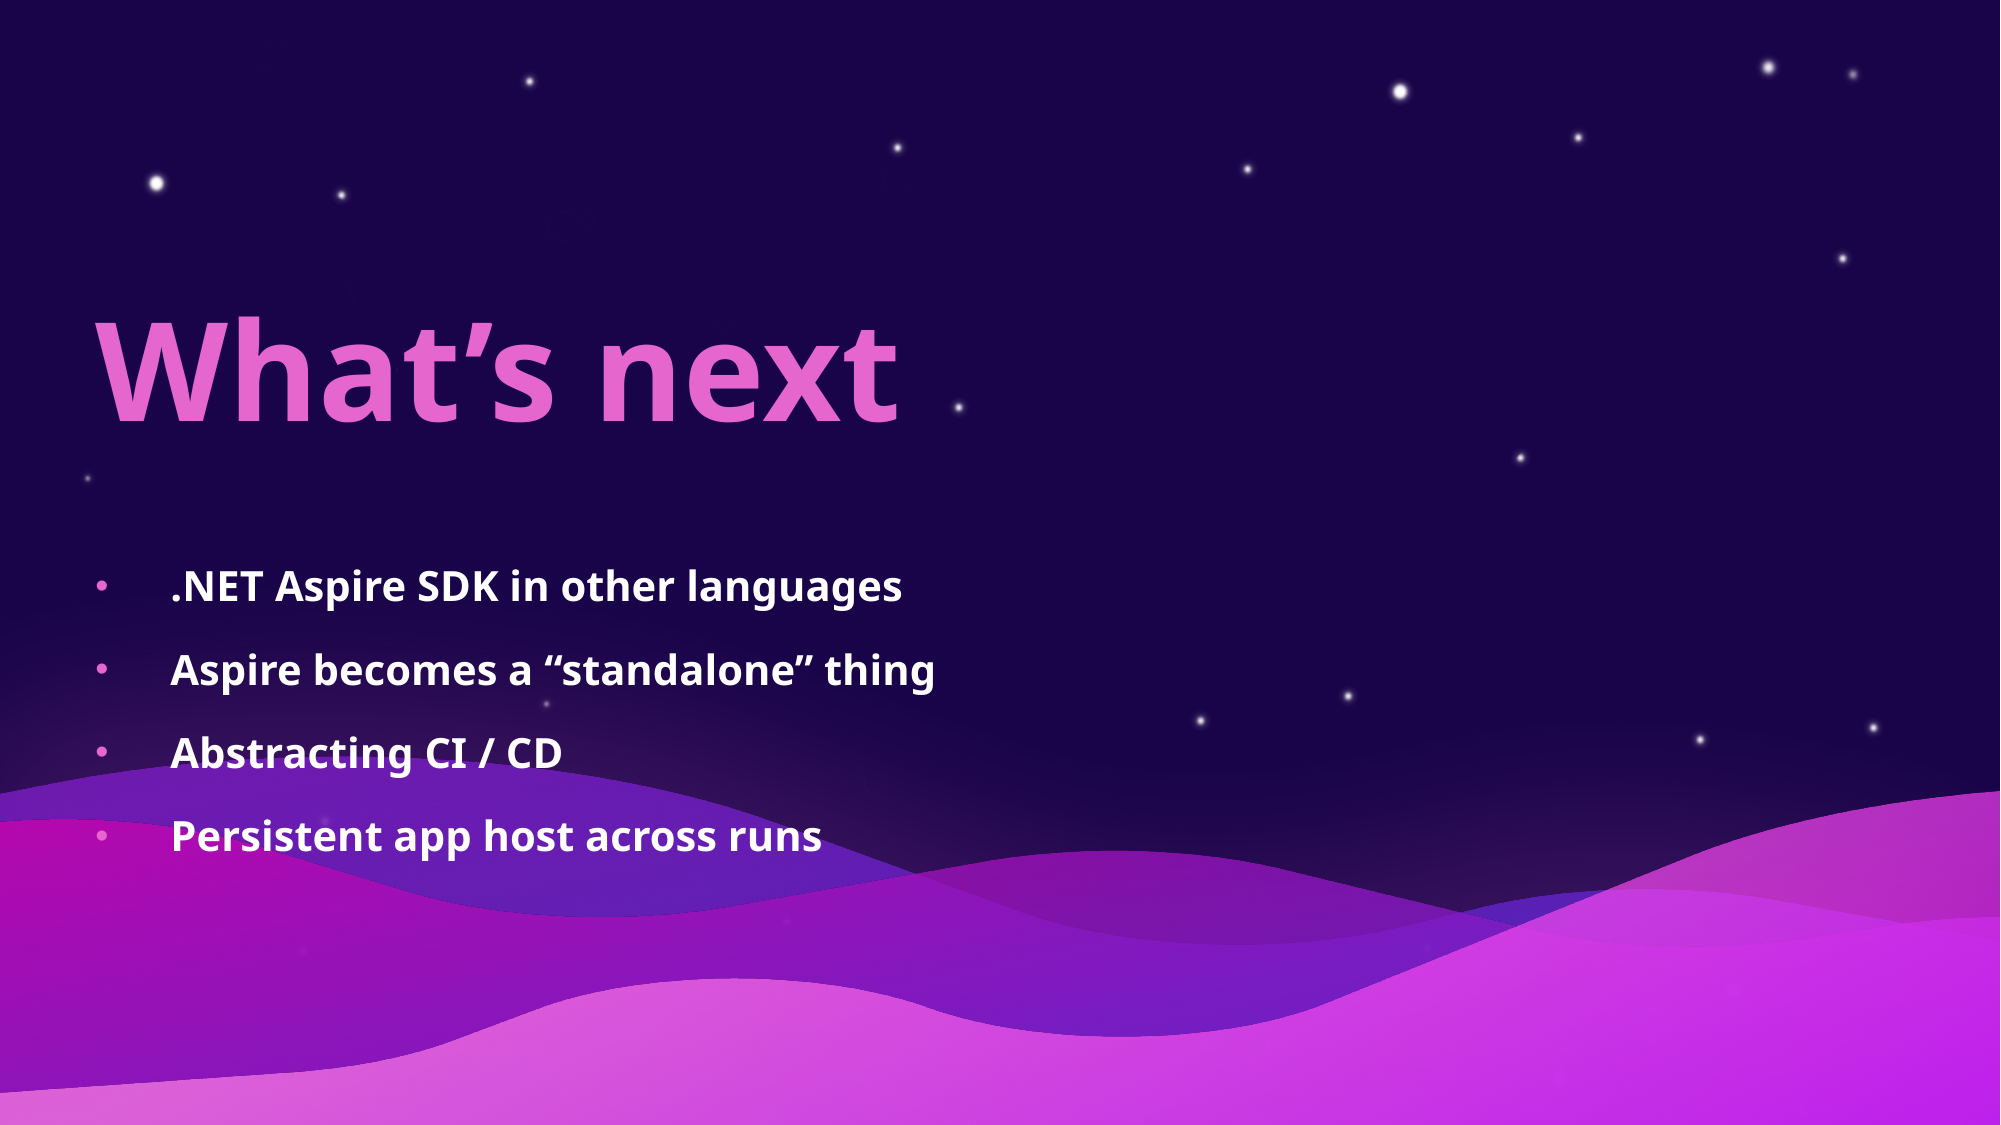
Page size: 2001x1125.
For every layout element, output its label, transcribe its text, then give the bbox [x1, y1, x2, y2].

title What’s next [95, 293, 1140, 451]
text_box .NET Aspire SDK in other languages Aspire becomes a “standalone” thing Abstracting CI / CD Persistent app host across runs [95, 535, 1172, 861]
picture [0, 0, 2000, 1125]
